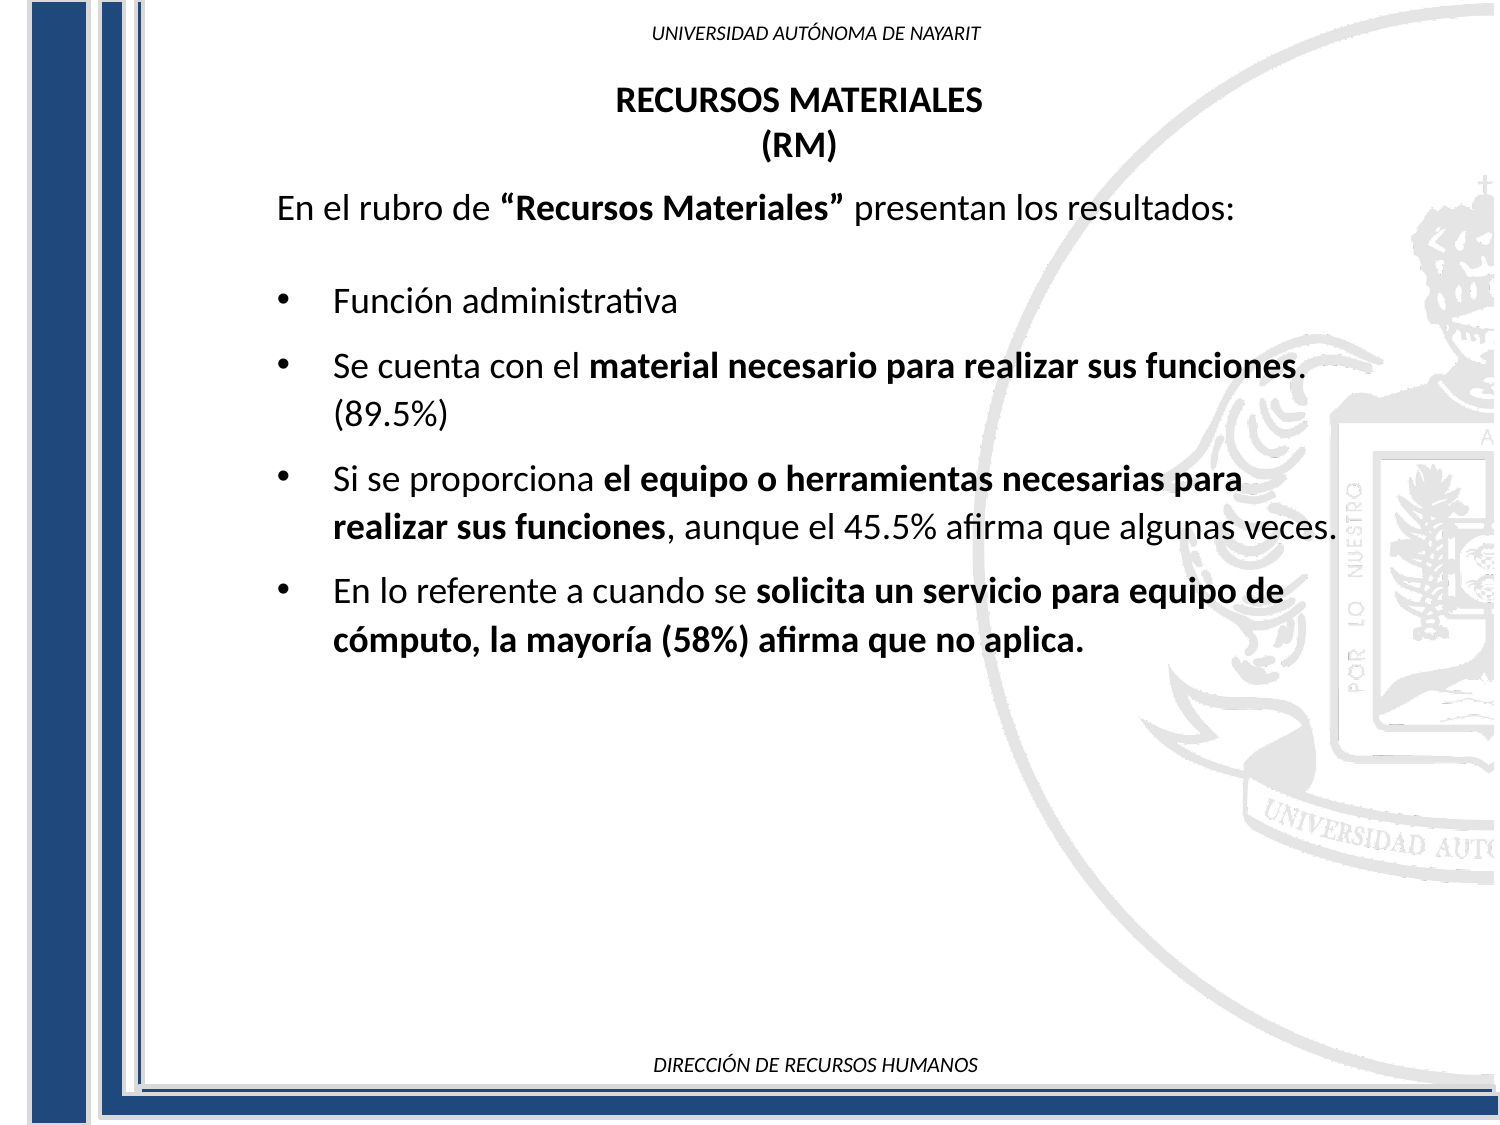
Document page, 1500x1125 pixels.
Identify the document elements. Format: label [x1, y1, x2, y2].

text_box [29, 0, 1500, 1125]
